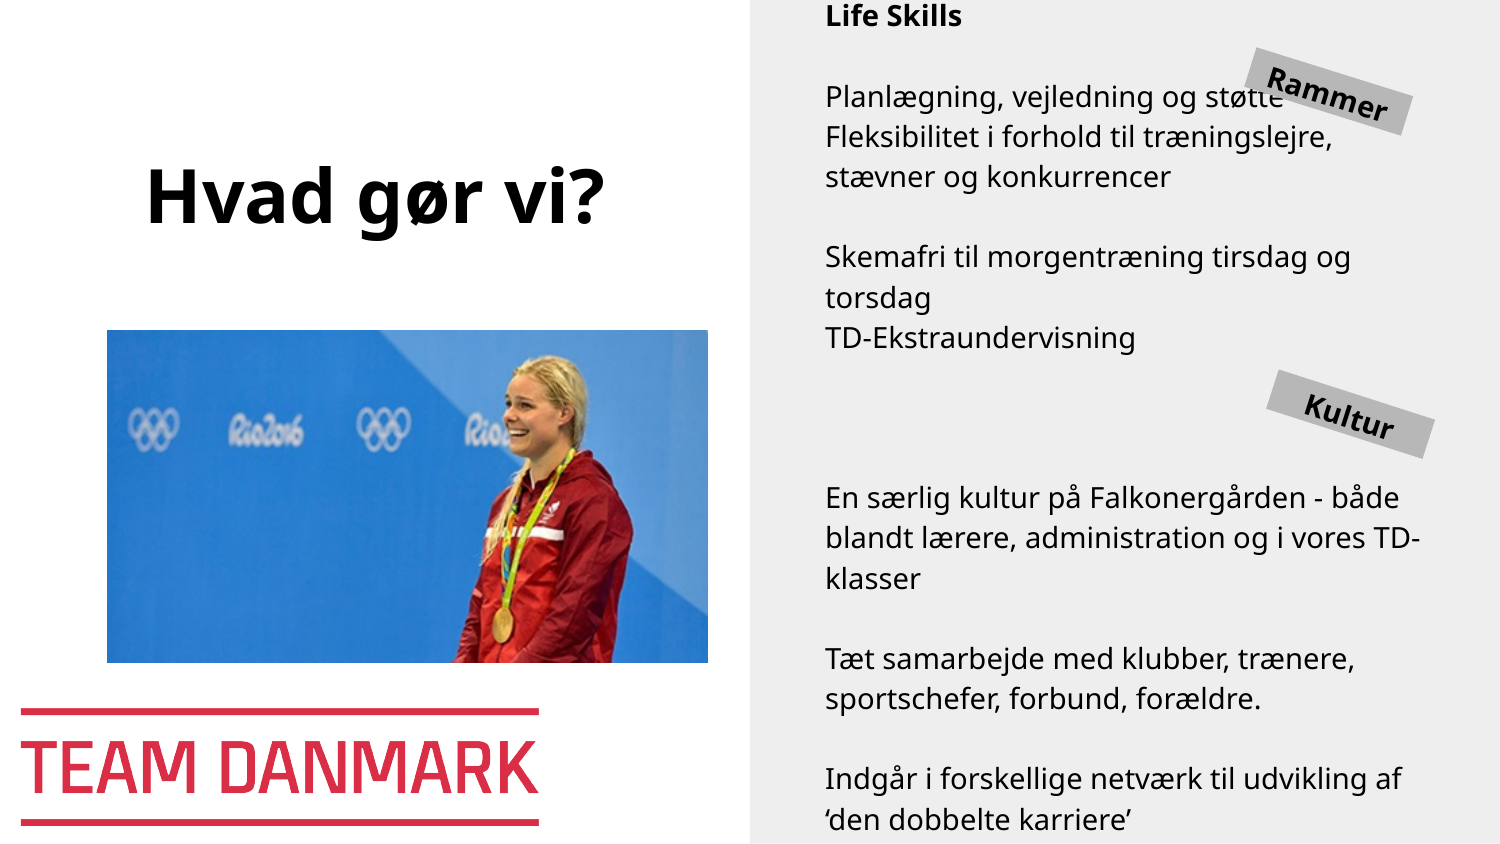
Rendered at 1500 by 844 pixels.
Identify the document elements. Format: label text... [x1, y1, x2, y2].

title Kultur [1266, 369, 1436, 459]
list Life Skills Planlægning, vejledning og støtte Fleksibilitet i forhold til træningslejre, stævner og konkurrencer Skemafri til morgentræning tirsdag og torsdag TD-Ekstraundervisning En særlig kultur på Falkonergården - både blandt lærere, administration og i vores TD-klasser Tæt samarbejde med klubber, trænere, sportschefer, forbund, forældre. Indgår i forskellige netværk til udvikling af ‘den dobbelte karriere’ [810, 18, 1440, 810]
picture [106, 330, 708, 663]
picture [20, 708, 539, 826]
title Rammer [1244, 47, 1414, 136]
title Hvad gør vi? [43, 126, 708, 254]
